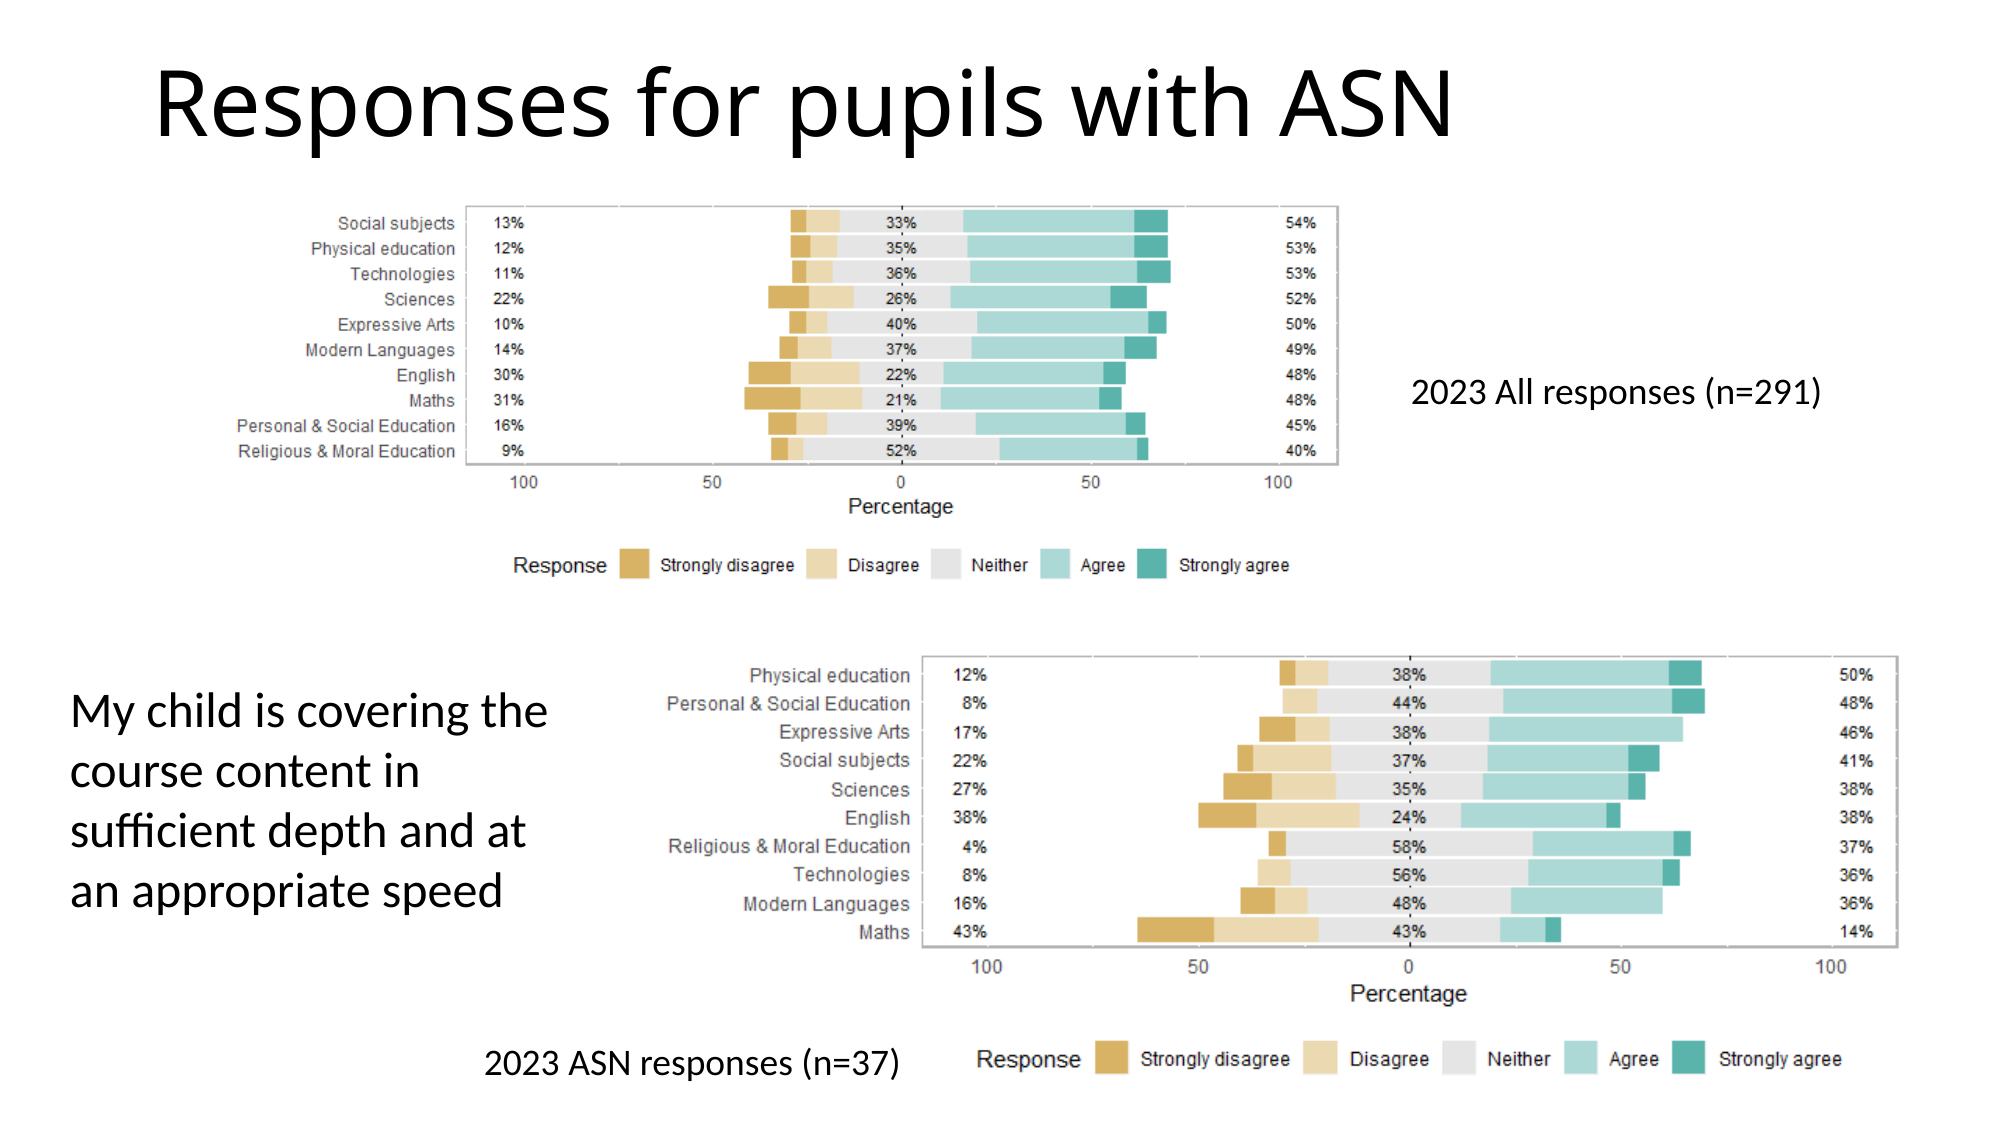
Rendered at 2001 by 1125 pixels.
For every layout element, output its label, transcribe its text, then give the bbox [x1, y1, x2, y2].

picture [628, 645, 1910, 1099]
title Responses for pupils with ASN [137, 0, 1863, 216]
text_box 2023 ASN responses (n=37) [469, 1030, 628, 1091]
text_box My child is covering the course content in sufficient depth and at an appropriate speed [55, 669, 597, 925]
text_box 2023 All responses (n=291) [1396, 359, 1838, 420]
picture [202, 196, 1349, 601]
